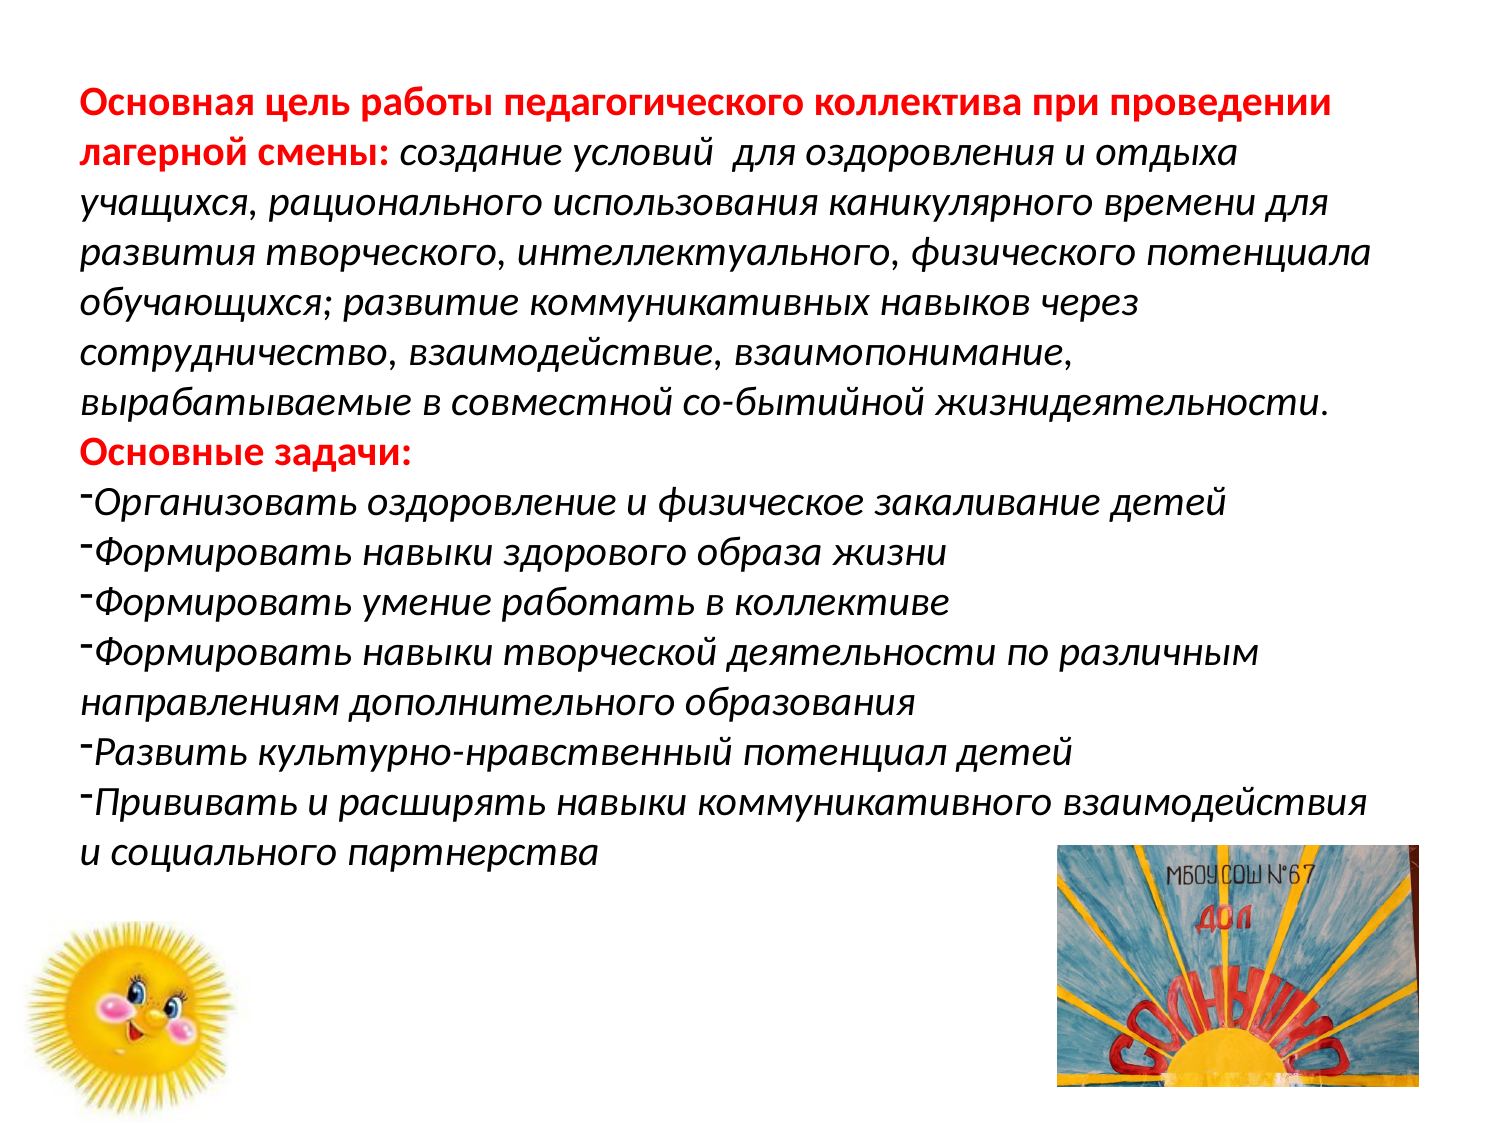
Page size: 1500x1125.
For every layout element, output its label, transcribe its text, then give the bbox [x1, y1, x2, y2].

text_box Основная цель работы педагогического коллектива при проведении лагерной смены: создание условий для оздоровления и отдыха учащихся, рационального использования каникулярного времени для развития творческого, интеллектуального, физического потенциала обучающихся; развитие коммуникативных навыков через сотрудничество, взаимодействие, взаимопонимание, вырабатываемые в совместной со-бытийной жизнидеятельности. Основные задачи: Организовать оздоровление и физическое закаливание детей Формировать навыки здорового образа жизни Формировать умение работать в коллективе Формировать навыки творческой деятельности по различным направлениям дополнительного образования Развить культурно-нравственный потенциал детей Прививать и расширять навыки коммуникативного взаимодействия и социального партнерства [64, 66, 1388, 932]
picture [0, 921, 271, 1125]
picture [1056, 845, 1419, 1088]
